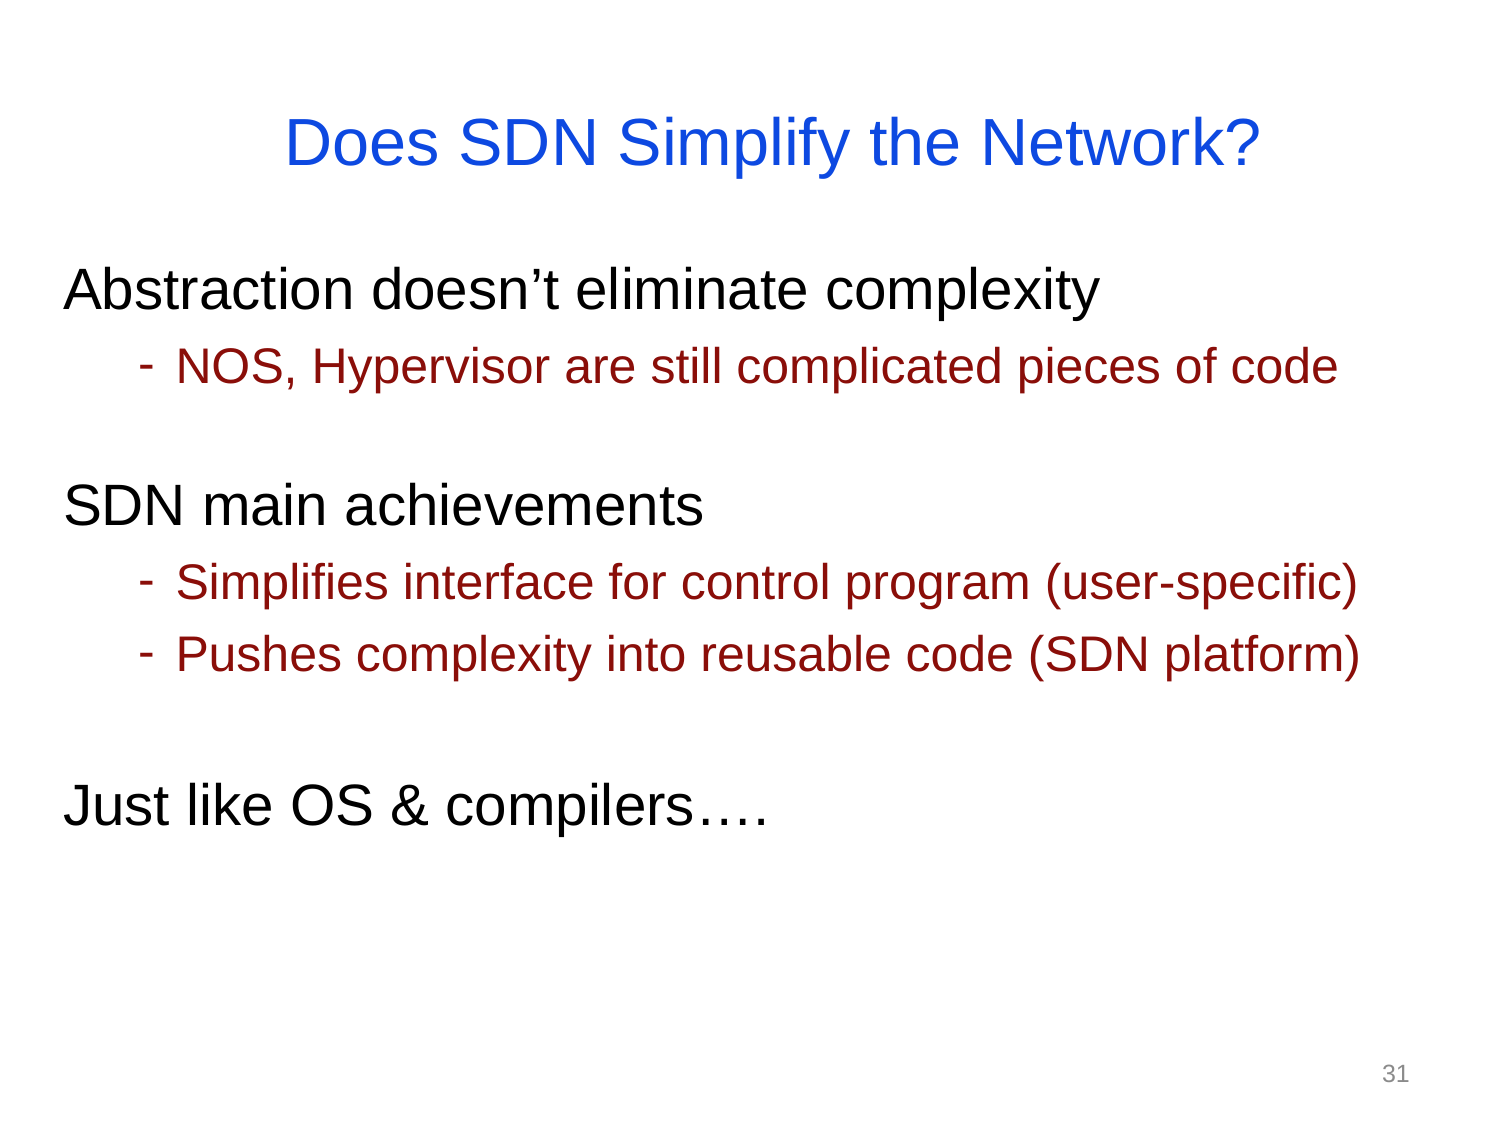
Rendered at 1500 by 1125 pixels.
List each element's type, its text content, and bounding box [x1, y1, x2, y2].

text_box Abstraction doesn’t eliminate complexity NOS, Hypervisor are still complicated pieces of code SDN main achievements Simplifies interface for control program (user-specific) Pushes complexity into reusable code (SDN platform) Just like OS & compilers…. [61, 251, 1436, 838]
title Does SDN Simplify the Network? [75, 45, 1425, 233]
slide_number 31 [1074, 1042, 1425, 1103]
